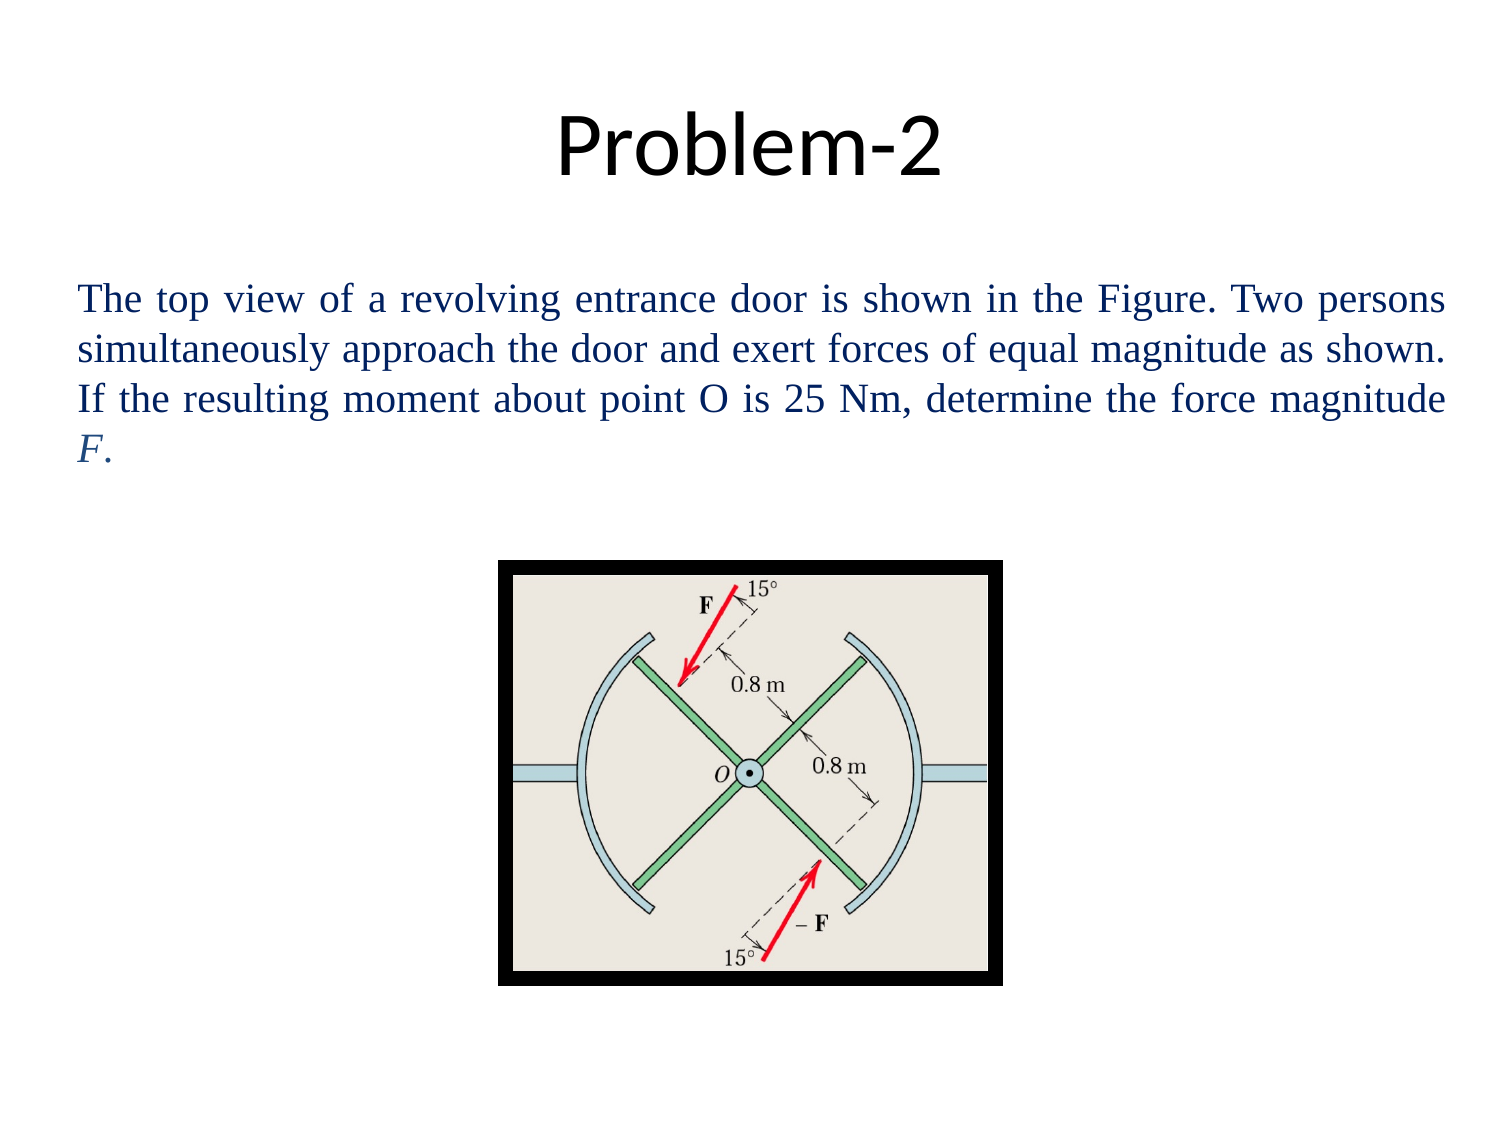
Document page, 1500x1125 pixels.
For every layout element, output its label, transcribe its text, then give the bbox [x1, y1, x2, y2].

text_box The top view of a revolving entrance door is shown in the Figure. Two persons simultaneously approach the door and exert forces of equal magnitude as shown. If the resulting moment about point O is 25 Nm, determine the force magnitude F. [62, 263, 1463, 479]
title Problem-2 [75, 45, 1425, 233]
picture [512, 574, 989, 972]
